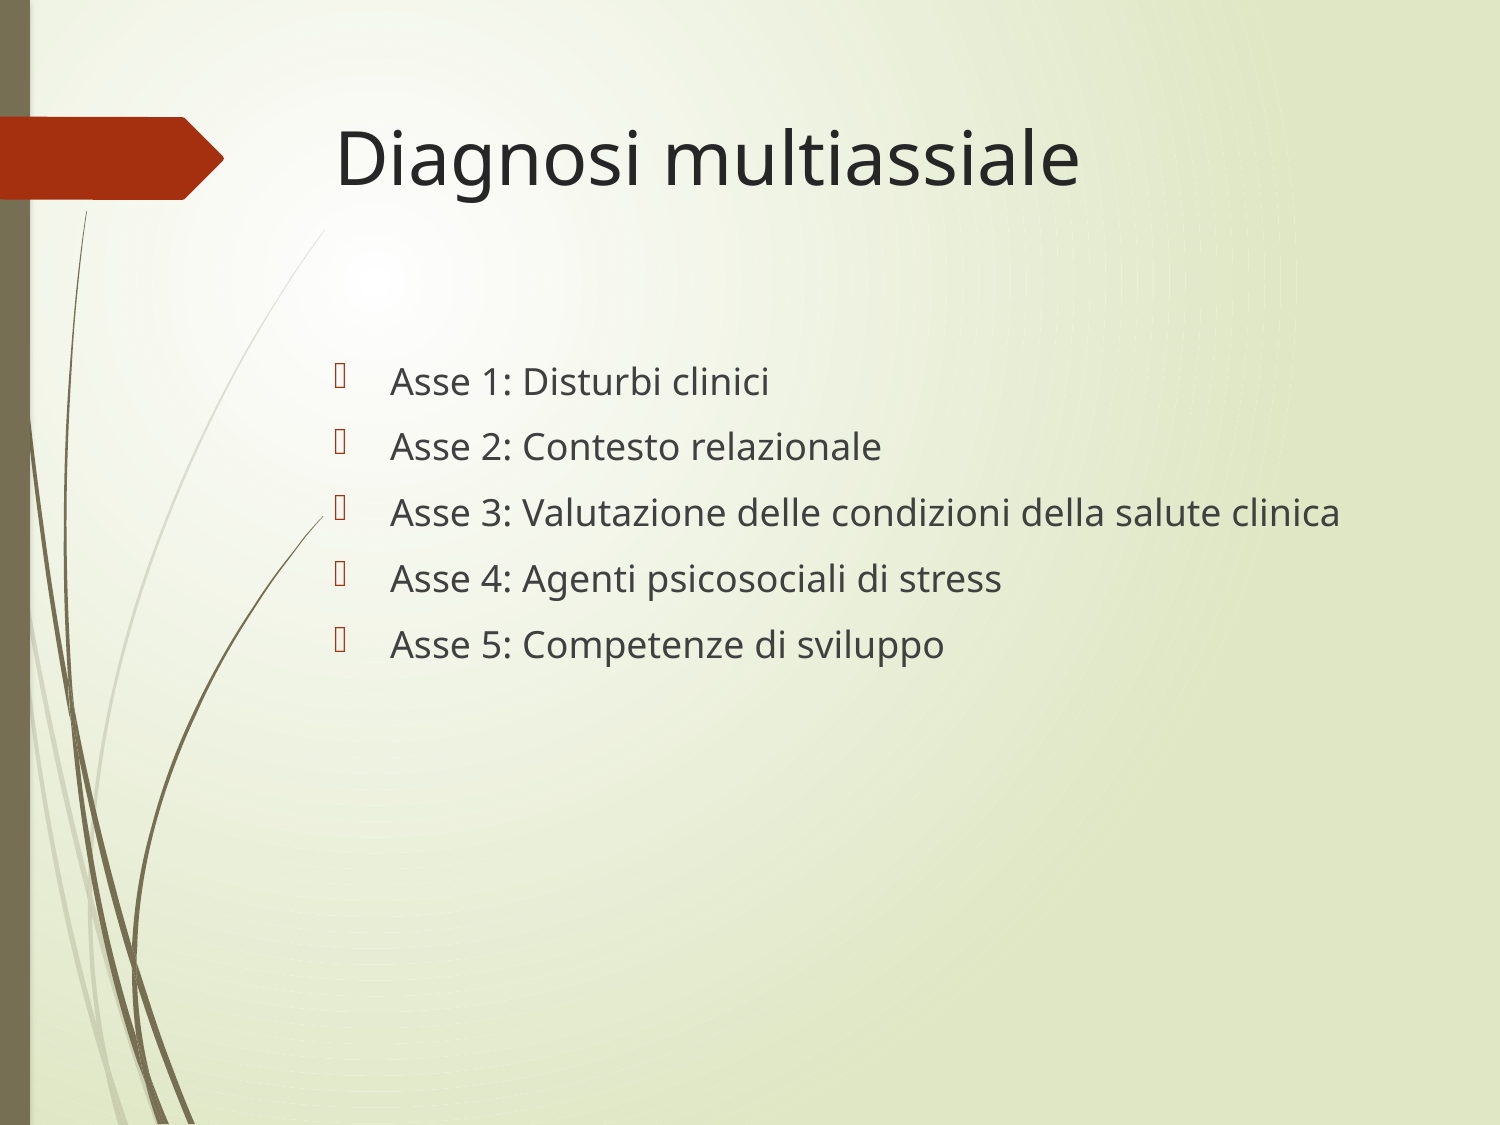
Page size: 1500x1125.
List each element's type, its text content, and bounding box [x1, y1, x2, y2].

list Asse 1: Disturbi clinici Asse 2: Contesto relazionale Asse 3: Valutazione delle condizioni della salute clinica Asse 4: Agenti psicosociali di stress Asse 5: Competenze di sviluppo [318, 350, 1400, 970]
title Diagnosi multiassiale [319, 102, 1400, 313]
